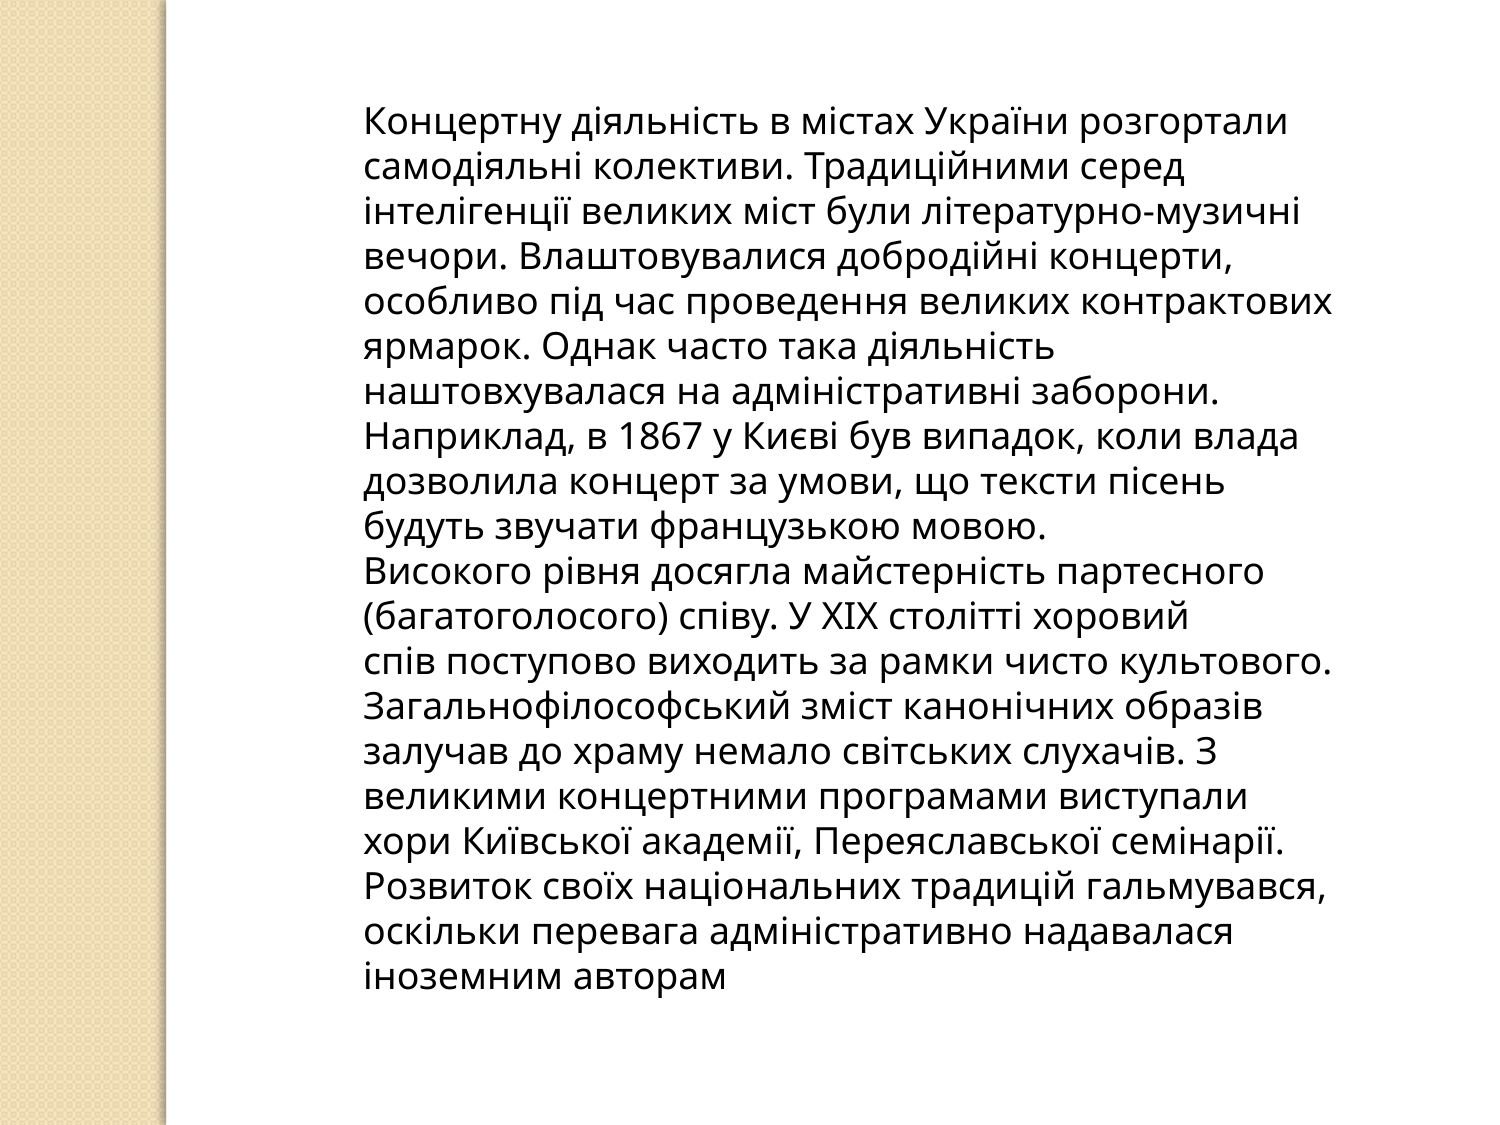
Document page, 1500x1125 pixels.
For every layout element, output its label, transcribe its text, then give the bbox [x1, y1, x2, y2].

text_box Концертну діяльність в містах України розгортали самодіяльні колективи. Традиційними серед інтелігенції великих міст були літературно-музичні вечори. Влаштовувалися добродійні концерти, особливо під час проведення великих контрактових ярмарок. Однак часто така діяльність наштовхувалася на адміністративні заборони. Наприклад, в 1867 у Києві був випадок, коли влада дозволила концерт за умови, що тексти пісень будуть звучати французькою мовою. Високого рівня досягла майстерність партесного (багатоголосого) співу. У XIX столітті хоровий спів поступово виходить за рамки чисто культового. Загальнофілософський зміст канонічних образів залучав до храму немало світських слухачів. З великими концертними програмами виступали хори Київської академії, Переяславської семінарії. Розвиток своїх національних традицій гальмувався, оскільки перевага адміністративно надавалася іноземним авторам [348, 89, 1362, 1005]
